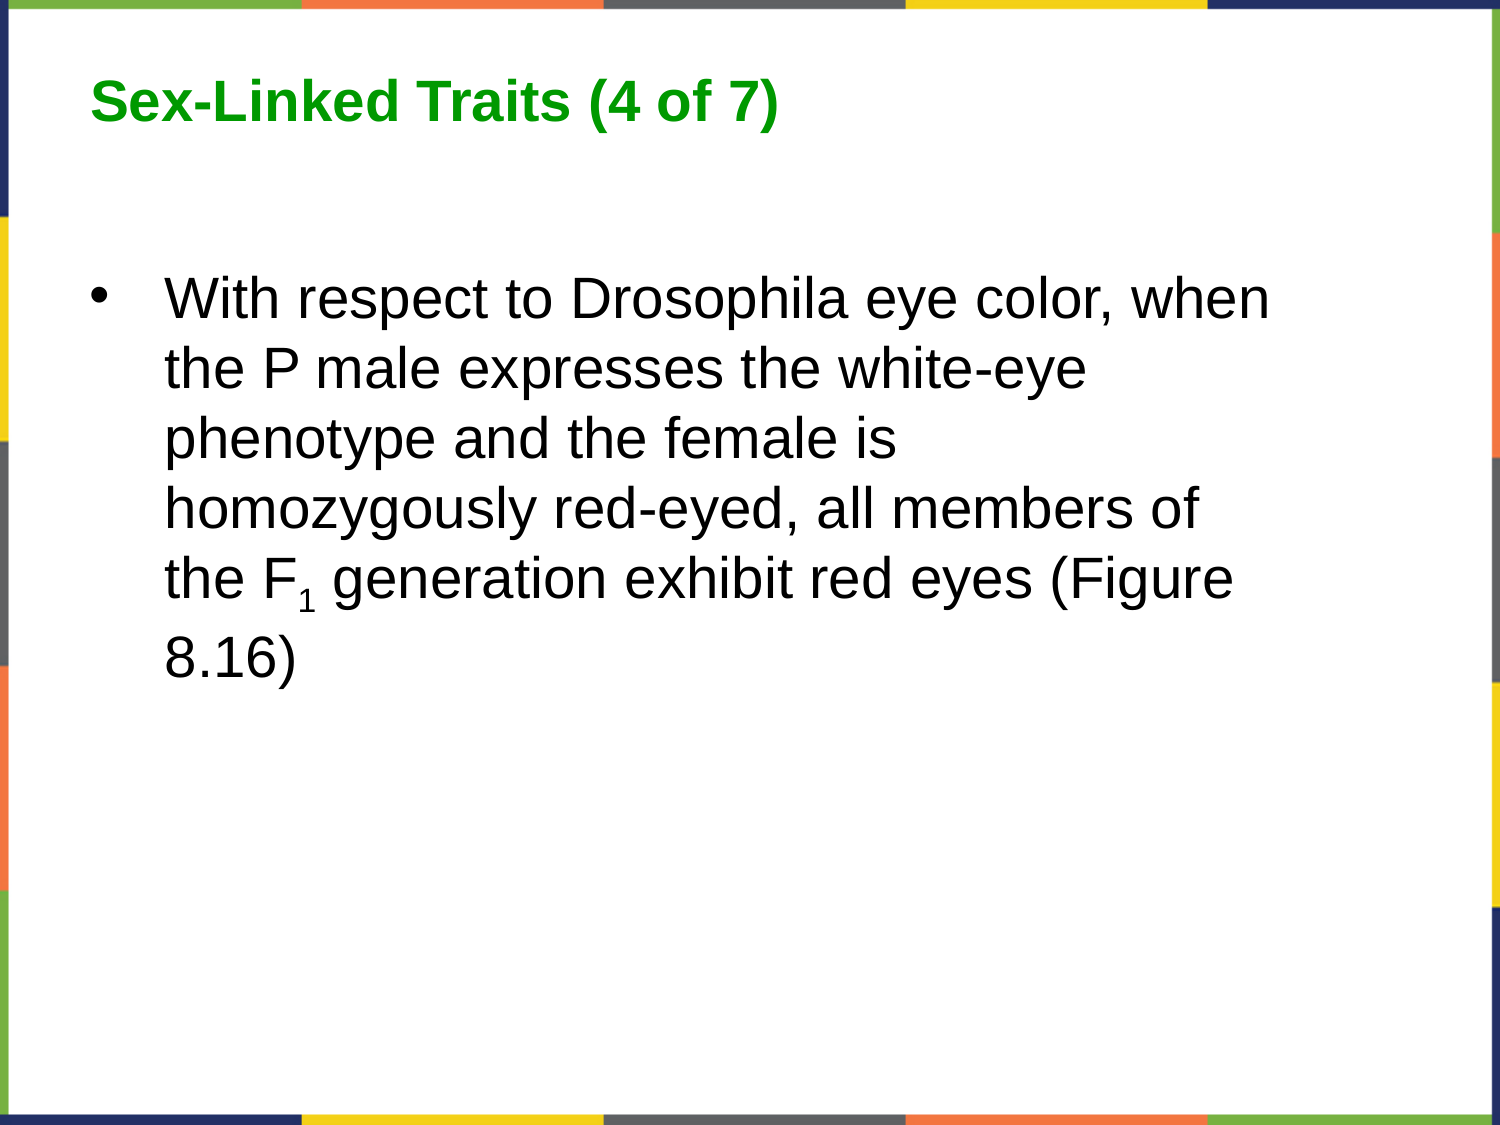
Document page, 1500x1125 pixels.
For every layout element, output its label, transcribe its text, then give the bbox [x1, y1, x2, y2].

picture [0, 0, 1500, 1125]
list Sex-Linked Traits (4 of 7) [75, 56, 955, 163]
text_box With respect to Drosophila eye color, when the P male expresses the white-eye phenotype and the female is homozygously red-eyed, all members of the F1 generation exhibit red eyes (Figure 8.16) [75, 252, 1299, 697]
